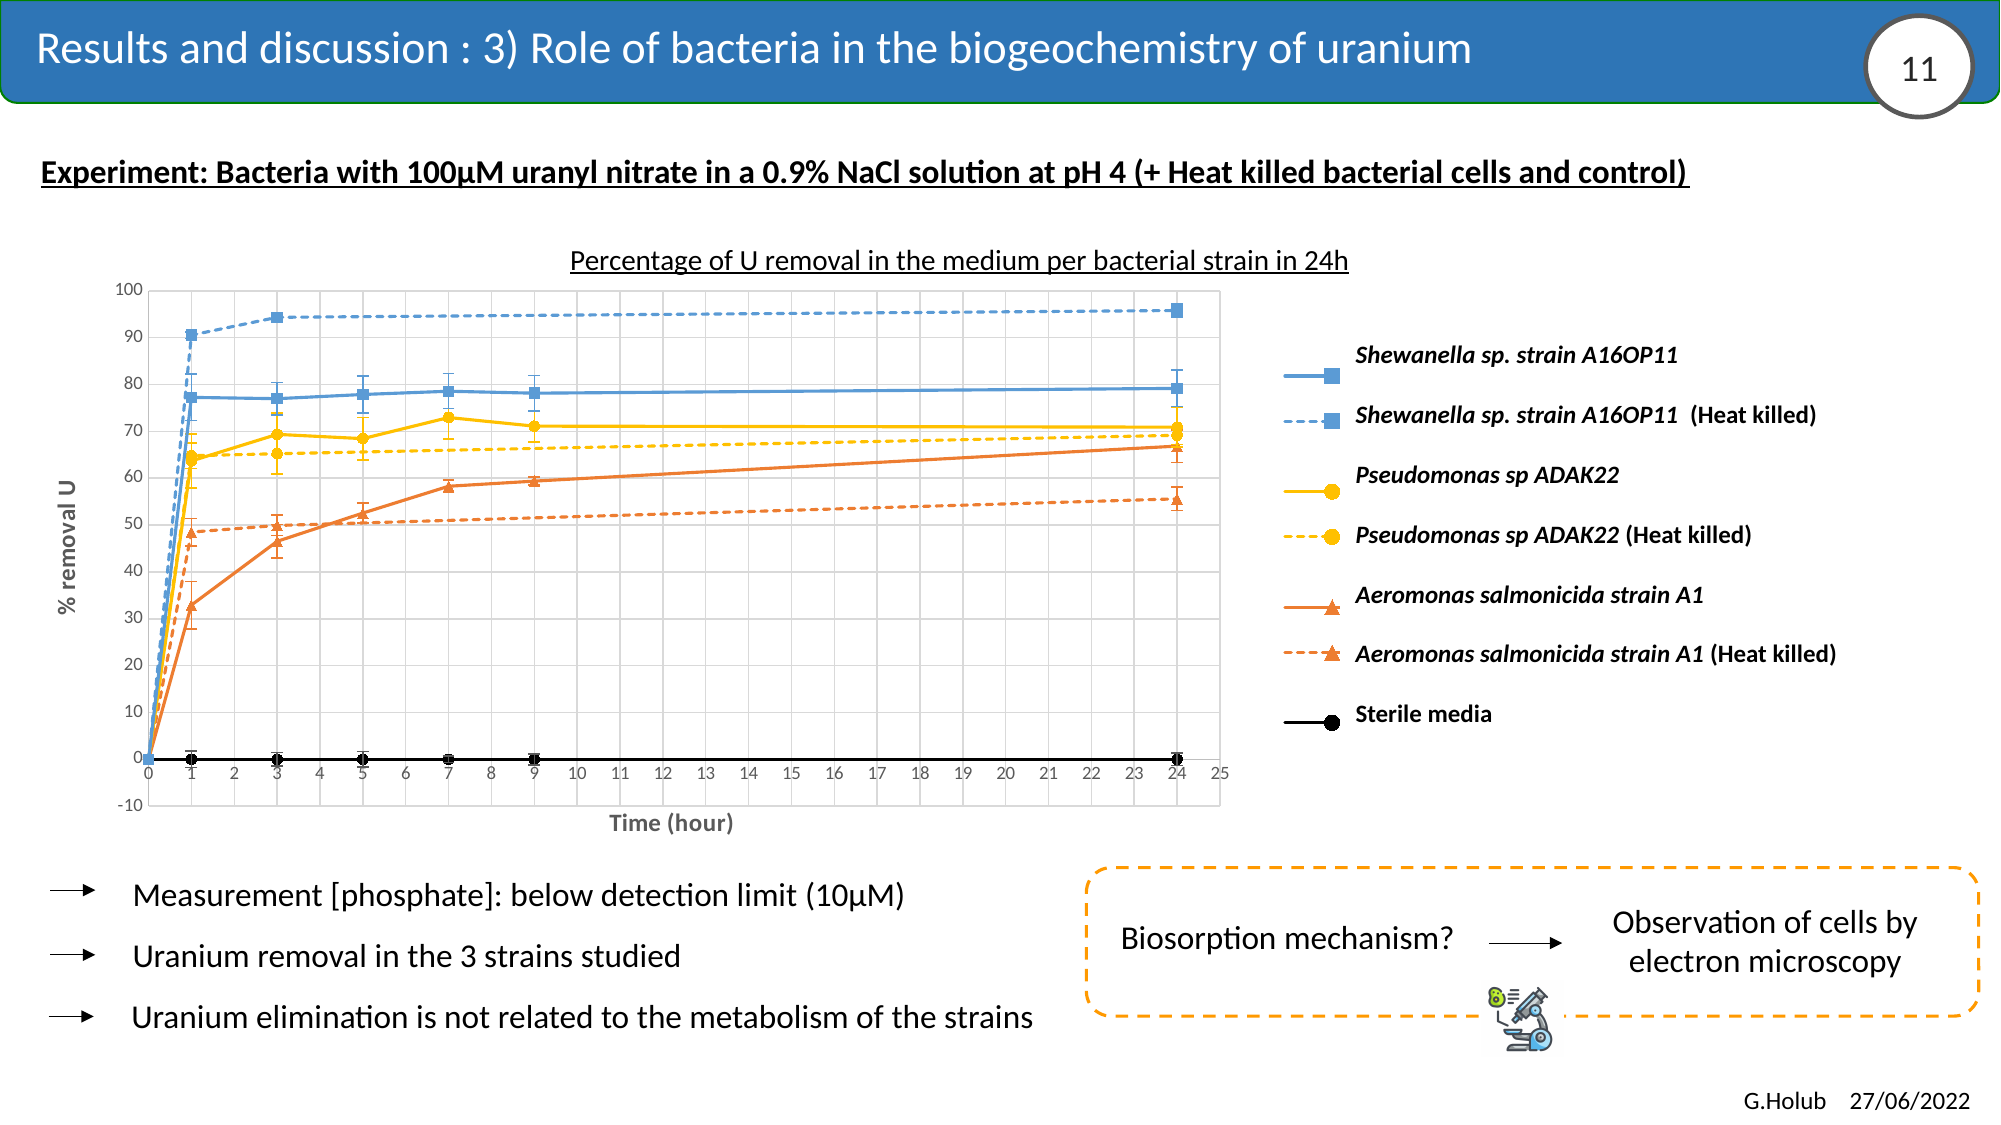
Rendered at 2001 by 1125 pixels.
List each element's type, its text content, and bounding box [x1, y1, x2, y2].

text_box G.Holub 27/06/2022 [1729, 1077, 2000, 1122]
text_box Experiment: Bacteria with 100µM uranyl nitrate in a 0.9% NaCl solution at pH 4 (+ Heat killed bacterial cells and control) [25, 140, 1866, 198]
picture [1480, 980, 1564, 1057]
text_box [1085, 866, 1980, 1018]
text_box Measurement [phosphate]: below detection limit (10µM) [117, 865, 1084, 921]
text_box 11 [1864, 14, 1974, 119]
text_box Results and discussion : 3) Role of bacteria in the biogeochemistry of uranium [21, 10, 1600, 80]
text_box Percentage of U removal in the medium per bacterial strain in 24h [555, 233, 1369, 279]
text_box Uranium removal in the 3 strains studied [117, 926, 839, 982]
text_box Uranium elimination is not related to the metabolism of the strains [116, 988, 1072, 1043]
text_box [48, 279, 1933, 846]
text_box [0, 0, 2000, 104]
